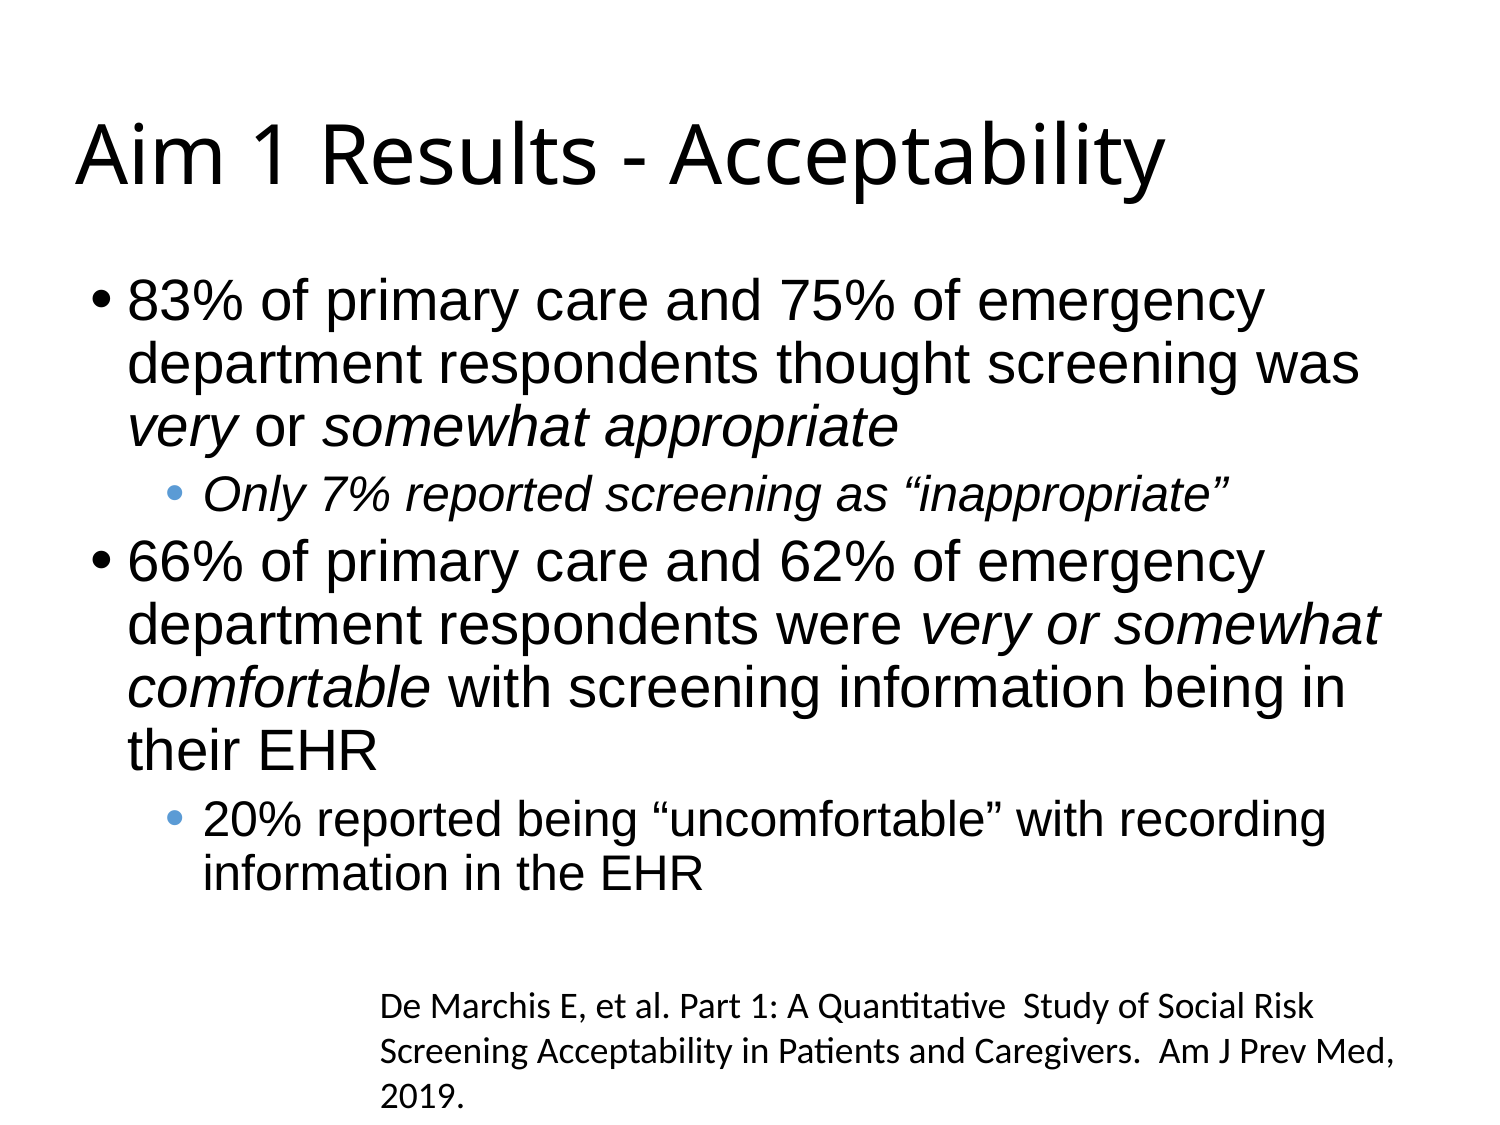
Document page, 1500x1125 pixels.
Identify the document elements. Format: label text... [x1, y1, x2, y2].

title Aim 1 Results - Acceptability [60, 135, 1401, 211]
text_box De Marchis E, et al. Part 1: A Quantitative Study of Social Risk Screening Acceptability in Patients and Caregivers. Am J Prev Med, 2019. [364, 973, 1416, 1124]
list 83% of primary care and 75% of emergency department respondents thought screening was very or somewhat appropriate Only 7% reported screening as “inappropriate” 66% of primary care and 62% of emergency department respondents were very or somewhat comfortable with screening information being in their EHR 20% reported being “uncomfortable” with recording information in the EHR [75, 262, 1410, 744]
